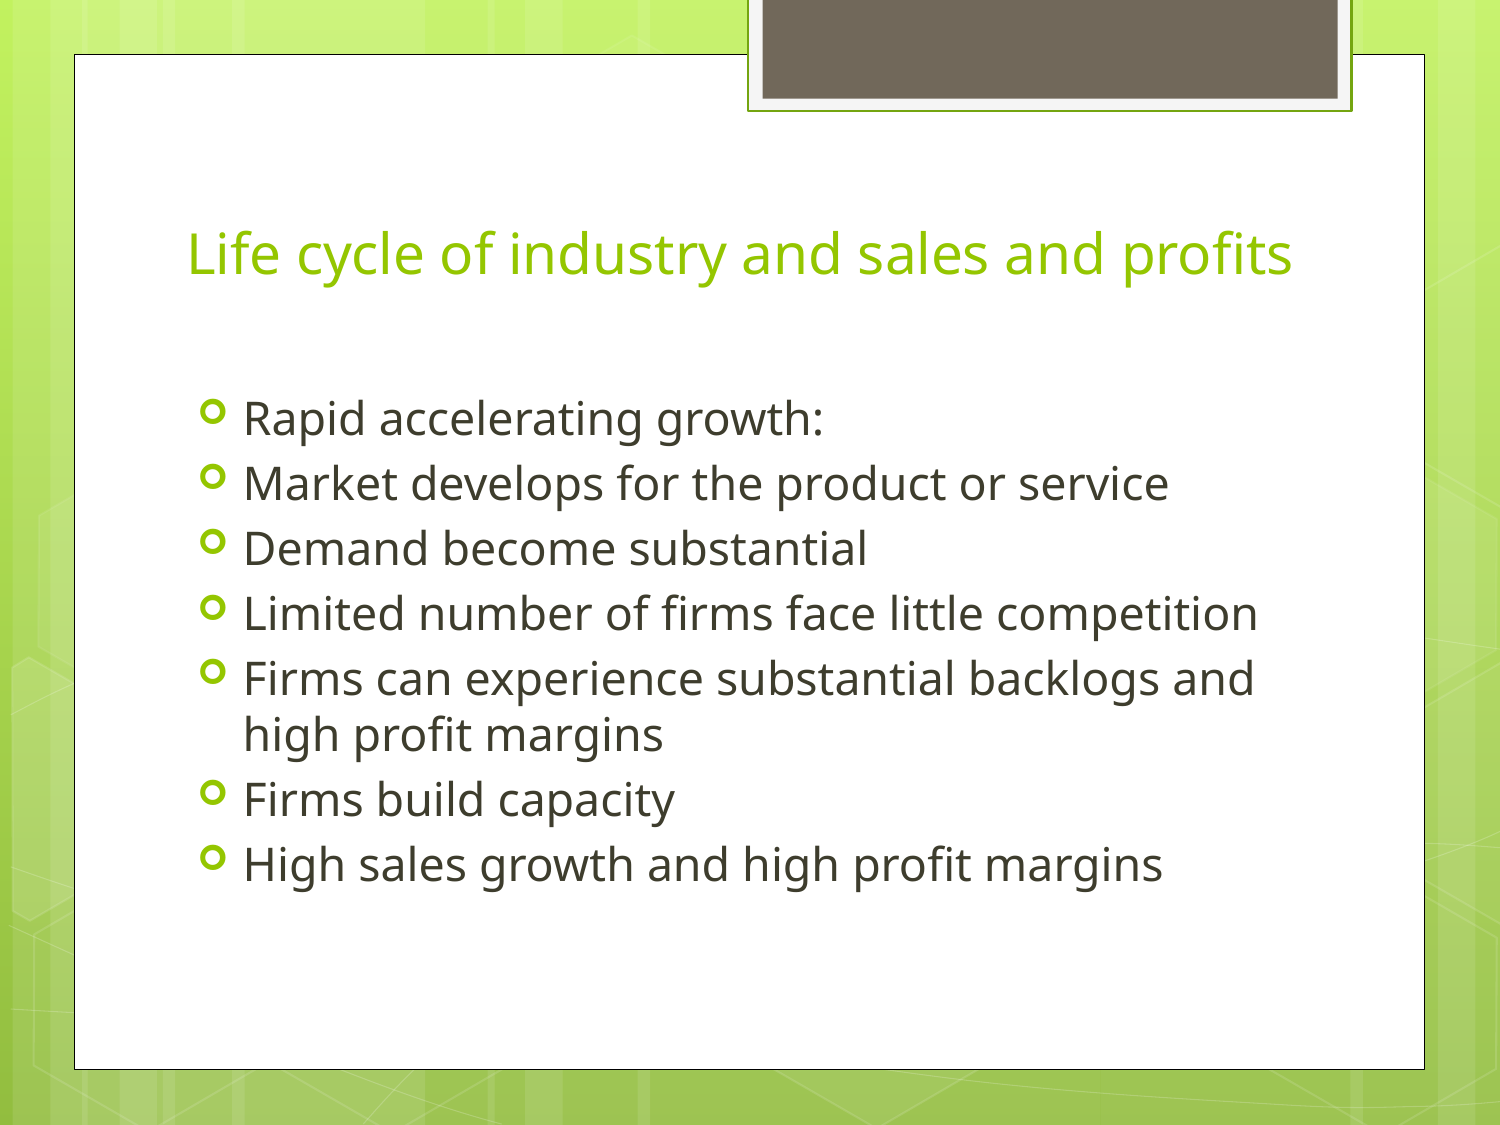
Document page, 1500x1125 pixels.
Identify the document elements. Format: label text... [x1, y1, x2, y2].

list Rapid accelerating growth: Market develops for the product or service Demand become substantial Limited number of firms face little competition Firms can experience substantial backlogs and high profit margins Firms build capacity High sales growth and high profit margins [171, 381, 1283, 957]
title Life cycle of industry and sales and profits [171, 168, 1324, 293]
